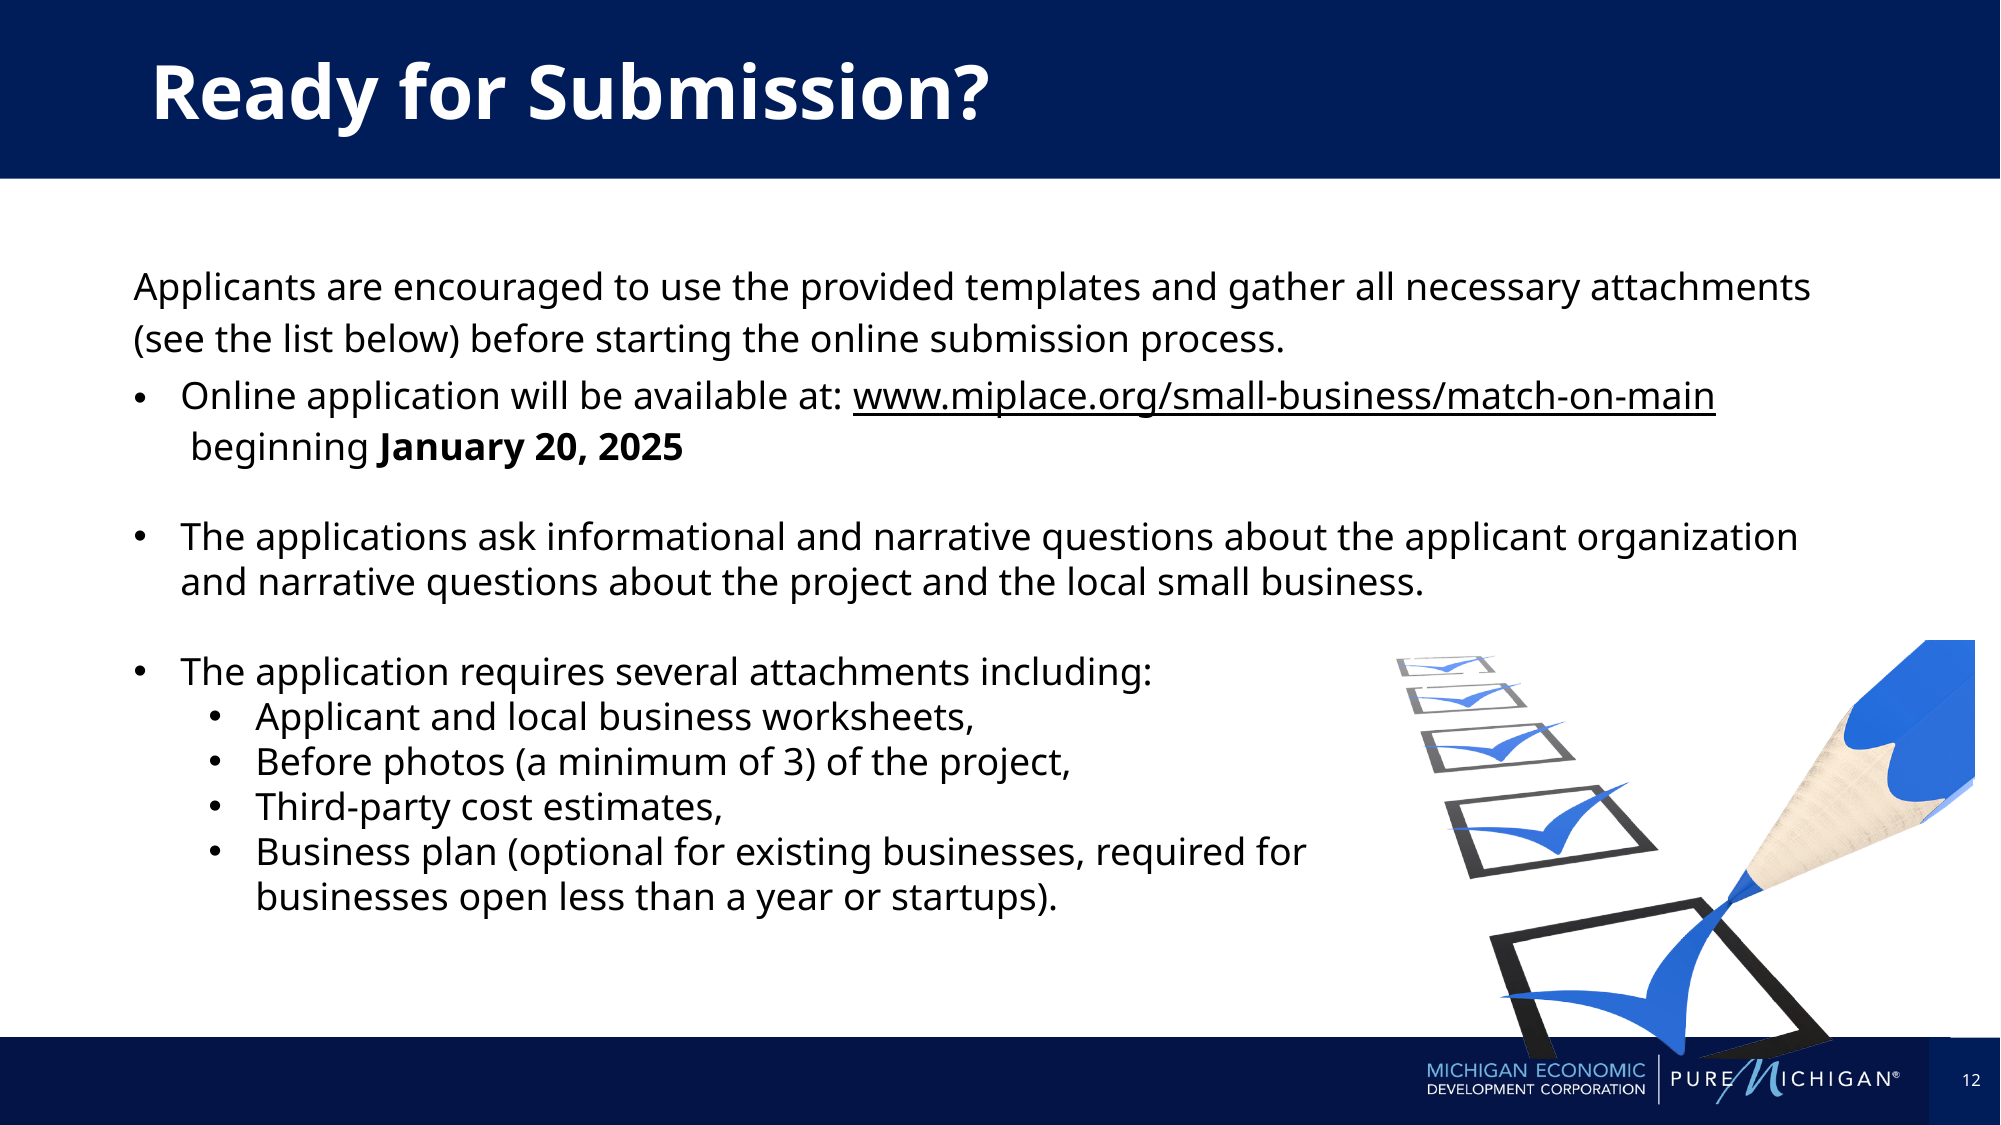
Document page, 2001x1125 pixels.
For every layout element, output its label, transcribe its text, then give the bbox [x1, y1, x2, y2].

text_box Applicants are encouraged to use the provided templates and gather all necessary attachments (see the list below) before starting the online submission process. Online application will be available at: www.miplace.org/small-business/match-on-main beginning January 20, 2025 The applications ask informational and narrative questions about the applicant organization and narrative questions about the project and the local small business. The application requires several attachments including: Applicant and local business worksheets, Before photos (a minimum of 3) of the project, Third-party cost estimates, Business plan (optional for existing businesses, required for businesses open less than a year or startups). [118, 694, 1300, 926]
text_box Ready for Submission? [0, 0, 2000, 179]
picture [0, 639, 1975, 1125]
text_box [118, 587, 1352, 694]
text_box Applicants are encouraged to use the provided templates and gather all necessary attachments (see the list below) before starting the online submission process. Online application will be available at: www.miplace.org/small-business/match-on-main beginning January 20, 2025 The applications ask informational and narrative questions about the applicant organization and narrative questions about the project and the local small business. The application requires several attachments including: Applicant and local business worksheets, Before photos (a minimum of 3) of the project, Third-party cost estimates, Business plan (optional for existing businesses, required for businesses open less than a year or startups). [118, 248, 1882, 638]
